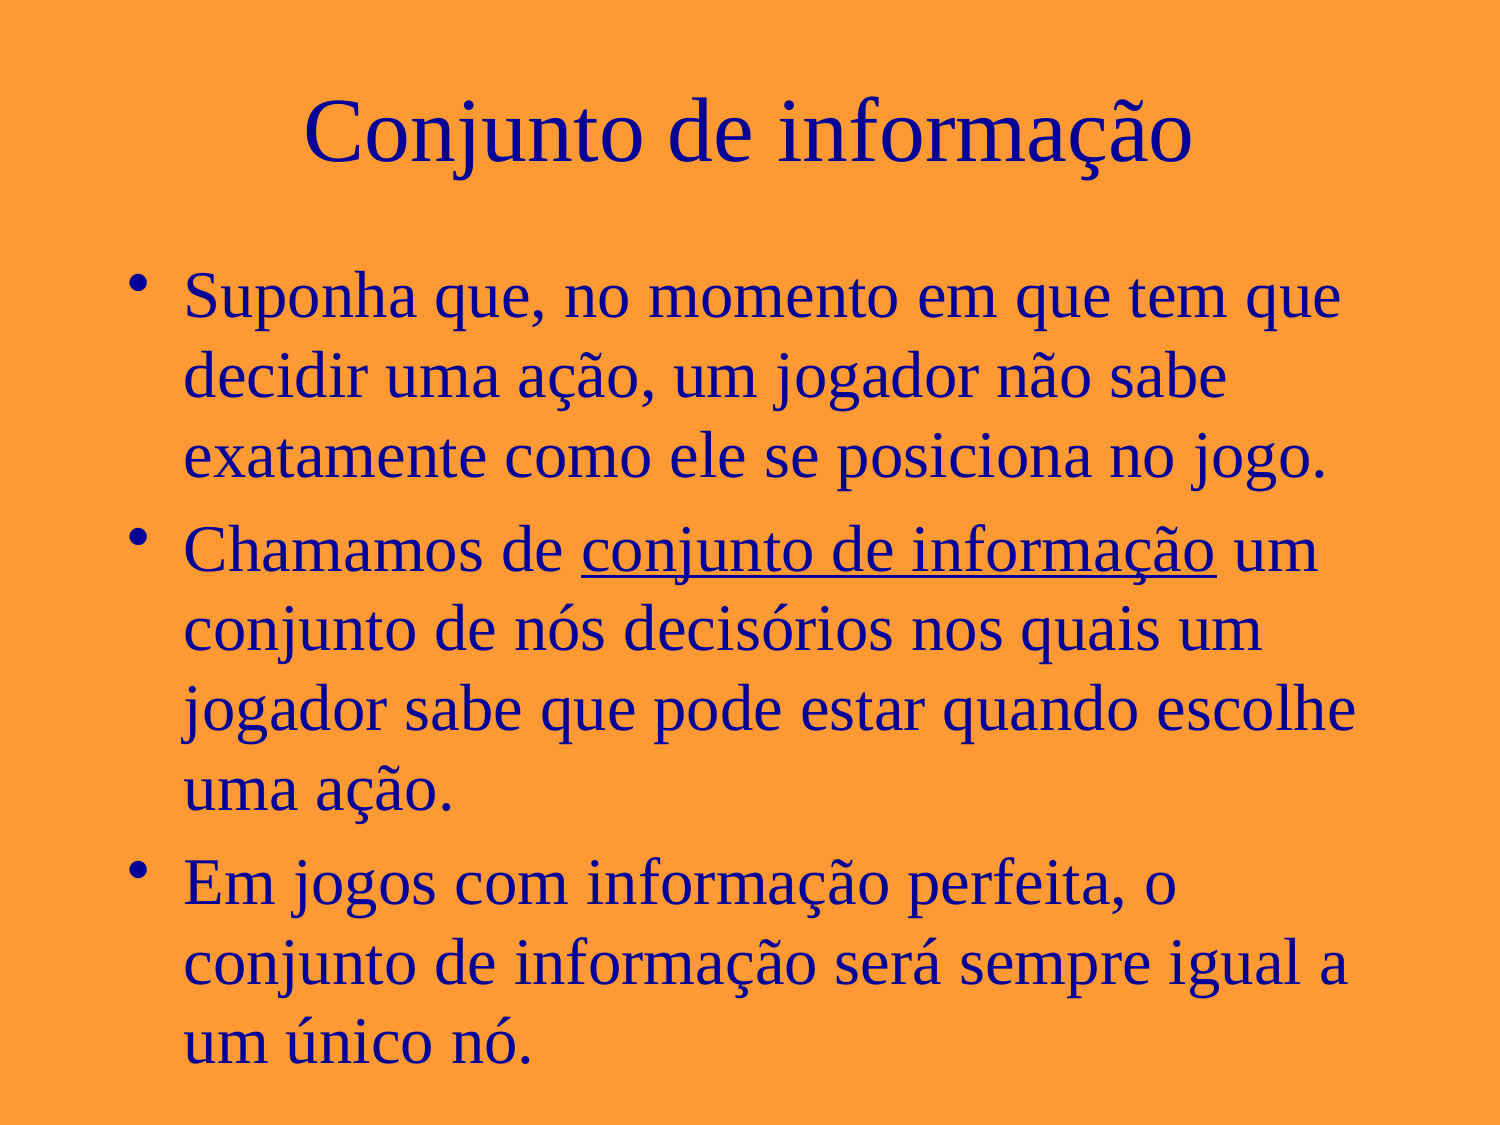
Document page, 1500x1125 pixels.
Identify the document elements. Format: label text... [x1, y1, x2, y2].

title Conjunto de informação [112, 30, 1388, 219]
list Suponha que, no momento em que tem que decidir uma ação, um jogador não sabe exatamente como ele se posiciona no jogo. Chamamos de conjunto de informação um conjunto de nós decisórios nos quais um jogador sabe que pode estar quando escolhe uma ação. Em jogos com informação perfeita, o conjunto de informação será sempre igual a um único nó. [112, 243, 1388, 919]
